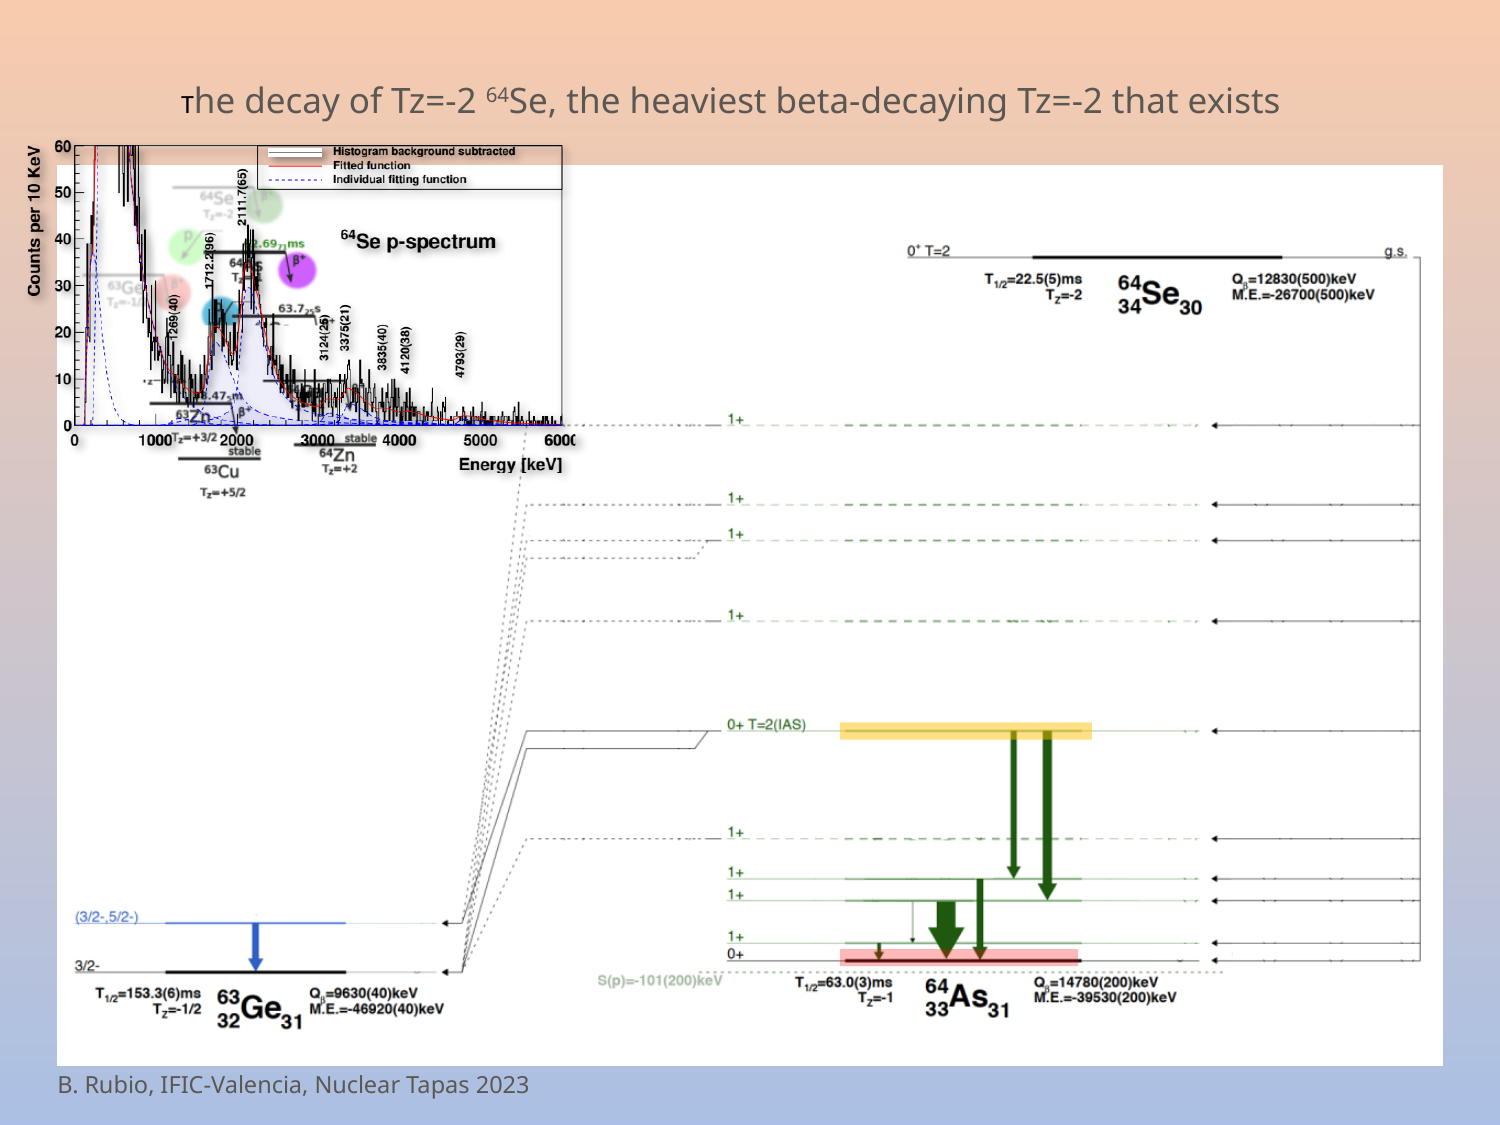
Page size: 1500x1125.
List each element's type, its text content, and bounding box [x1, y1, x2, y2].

text_box B. Rubio, IFIC-Valencia, Nuclear Tapas 2023 [27, 1063, 560, 1104]
picture [27, 140, 1443, 1066]
text_box The decay of Tz=-2 64Se, the heaviest beta-decaying Tz=-2 that exists [175, 72, 1288, 126]
